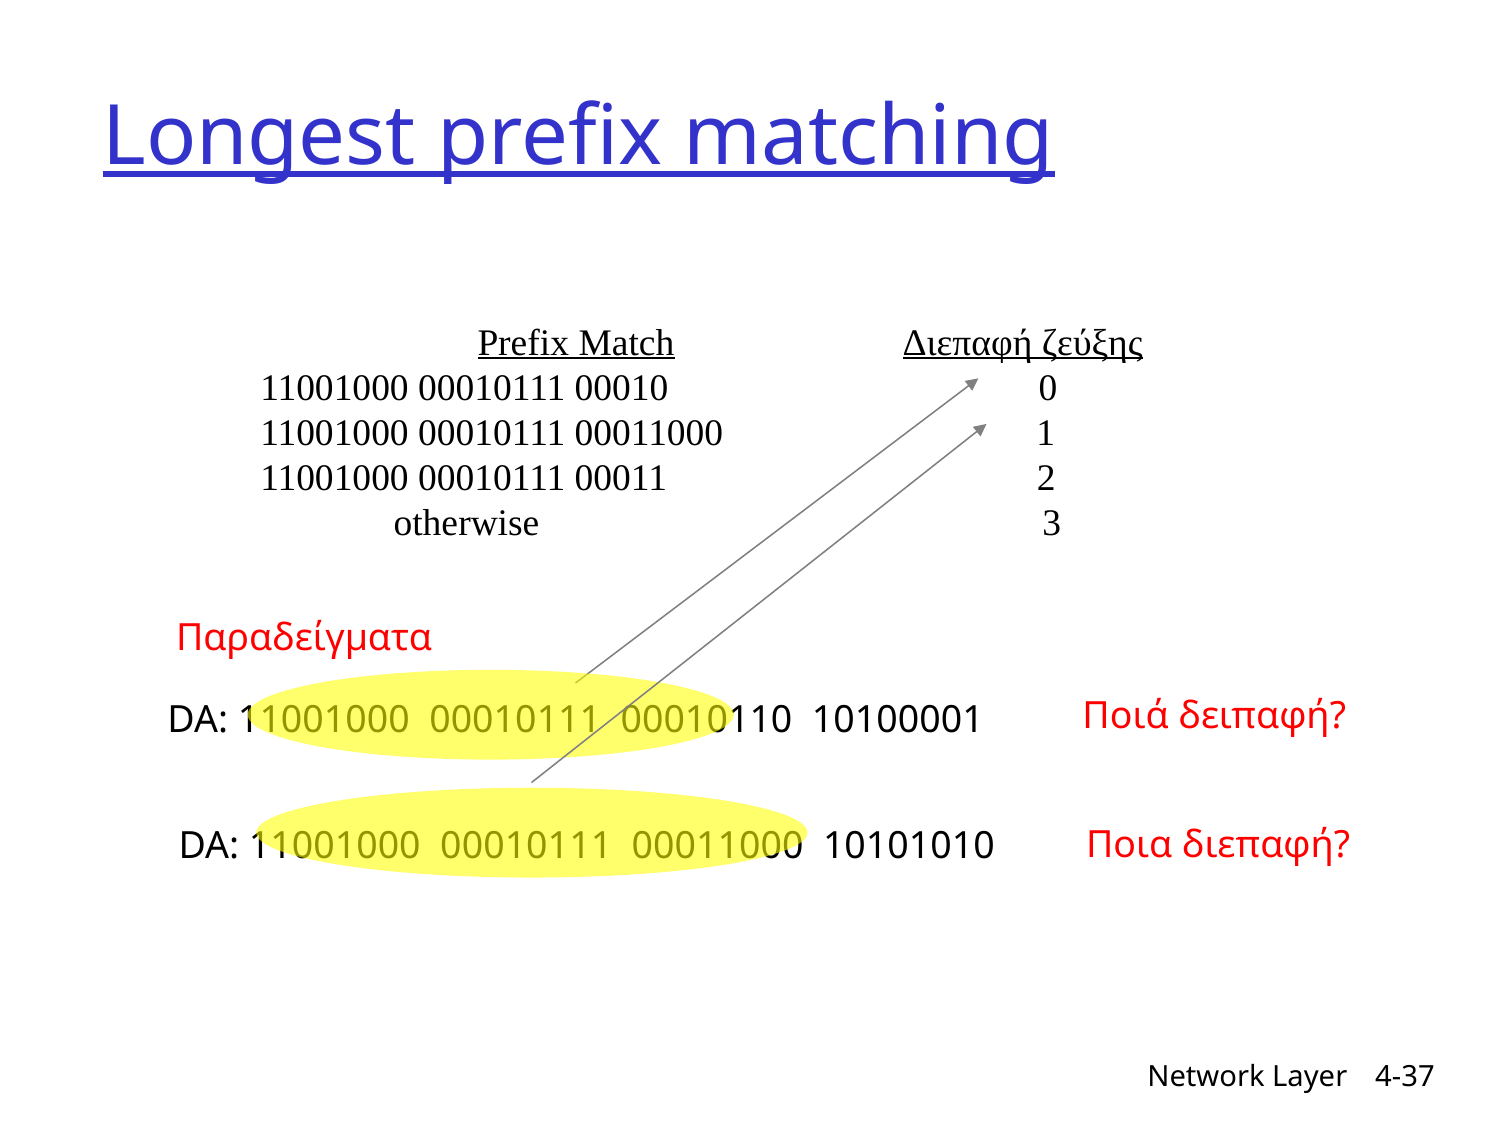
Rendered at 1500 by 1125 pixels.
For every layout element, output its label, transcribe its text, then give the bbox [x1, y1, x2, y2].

text_box DA: 11001000 00010111 00010110 10100001 [660, 687, 1009, 748]
text_box [256, 787, 808, 878]
text_box [588, 378, 979, 673]
text_box [531, 423, 987, 783]
text_box DA: 11001000 00010111 00011000 10101010 [653, 813, 1021, 874]
text_box Παραδείγματα [161, 605, 448, 666]
text_box [247, 669, 658, 760]
text_box Ποια διεπαφή? [1071, 812, 1366, 872]
text_box DA: 11001000 00010111 00011000 10101010 [163, 813, 411, 874]
slide_number 4-37 [1338, 1049, 1451, 1125]
title Longest prefix matching [87, 37, 1363, 226]
footer Network Layer [887, 1049, 1338, 1125]
text_box Ποιά δειπαφή? [1067, 683, 1361, 744]
text_box Prefix Match Διεπαφή ζεύξης 11001000 00010111 00010 0 11001000 00010111 00011000 1 11001000 00010111 00011 2 otherwise 3 [150, 310, 1158, 550]
text_box [565, 682, 734, 758]
text_box DA: 11001000 00010111 00010110 10100001 [152, 687, 321, 748]
